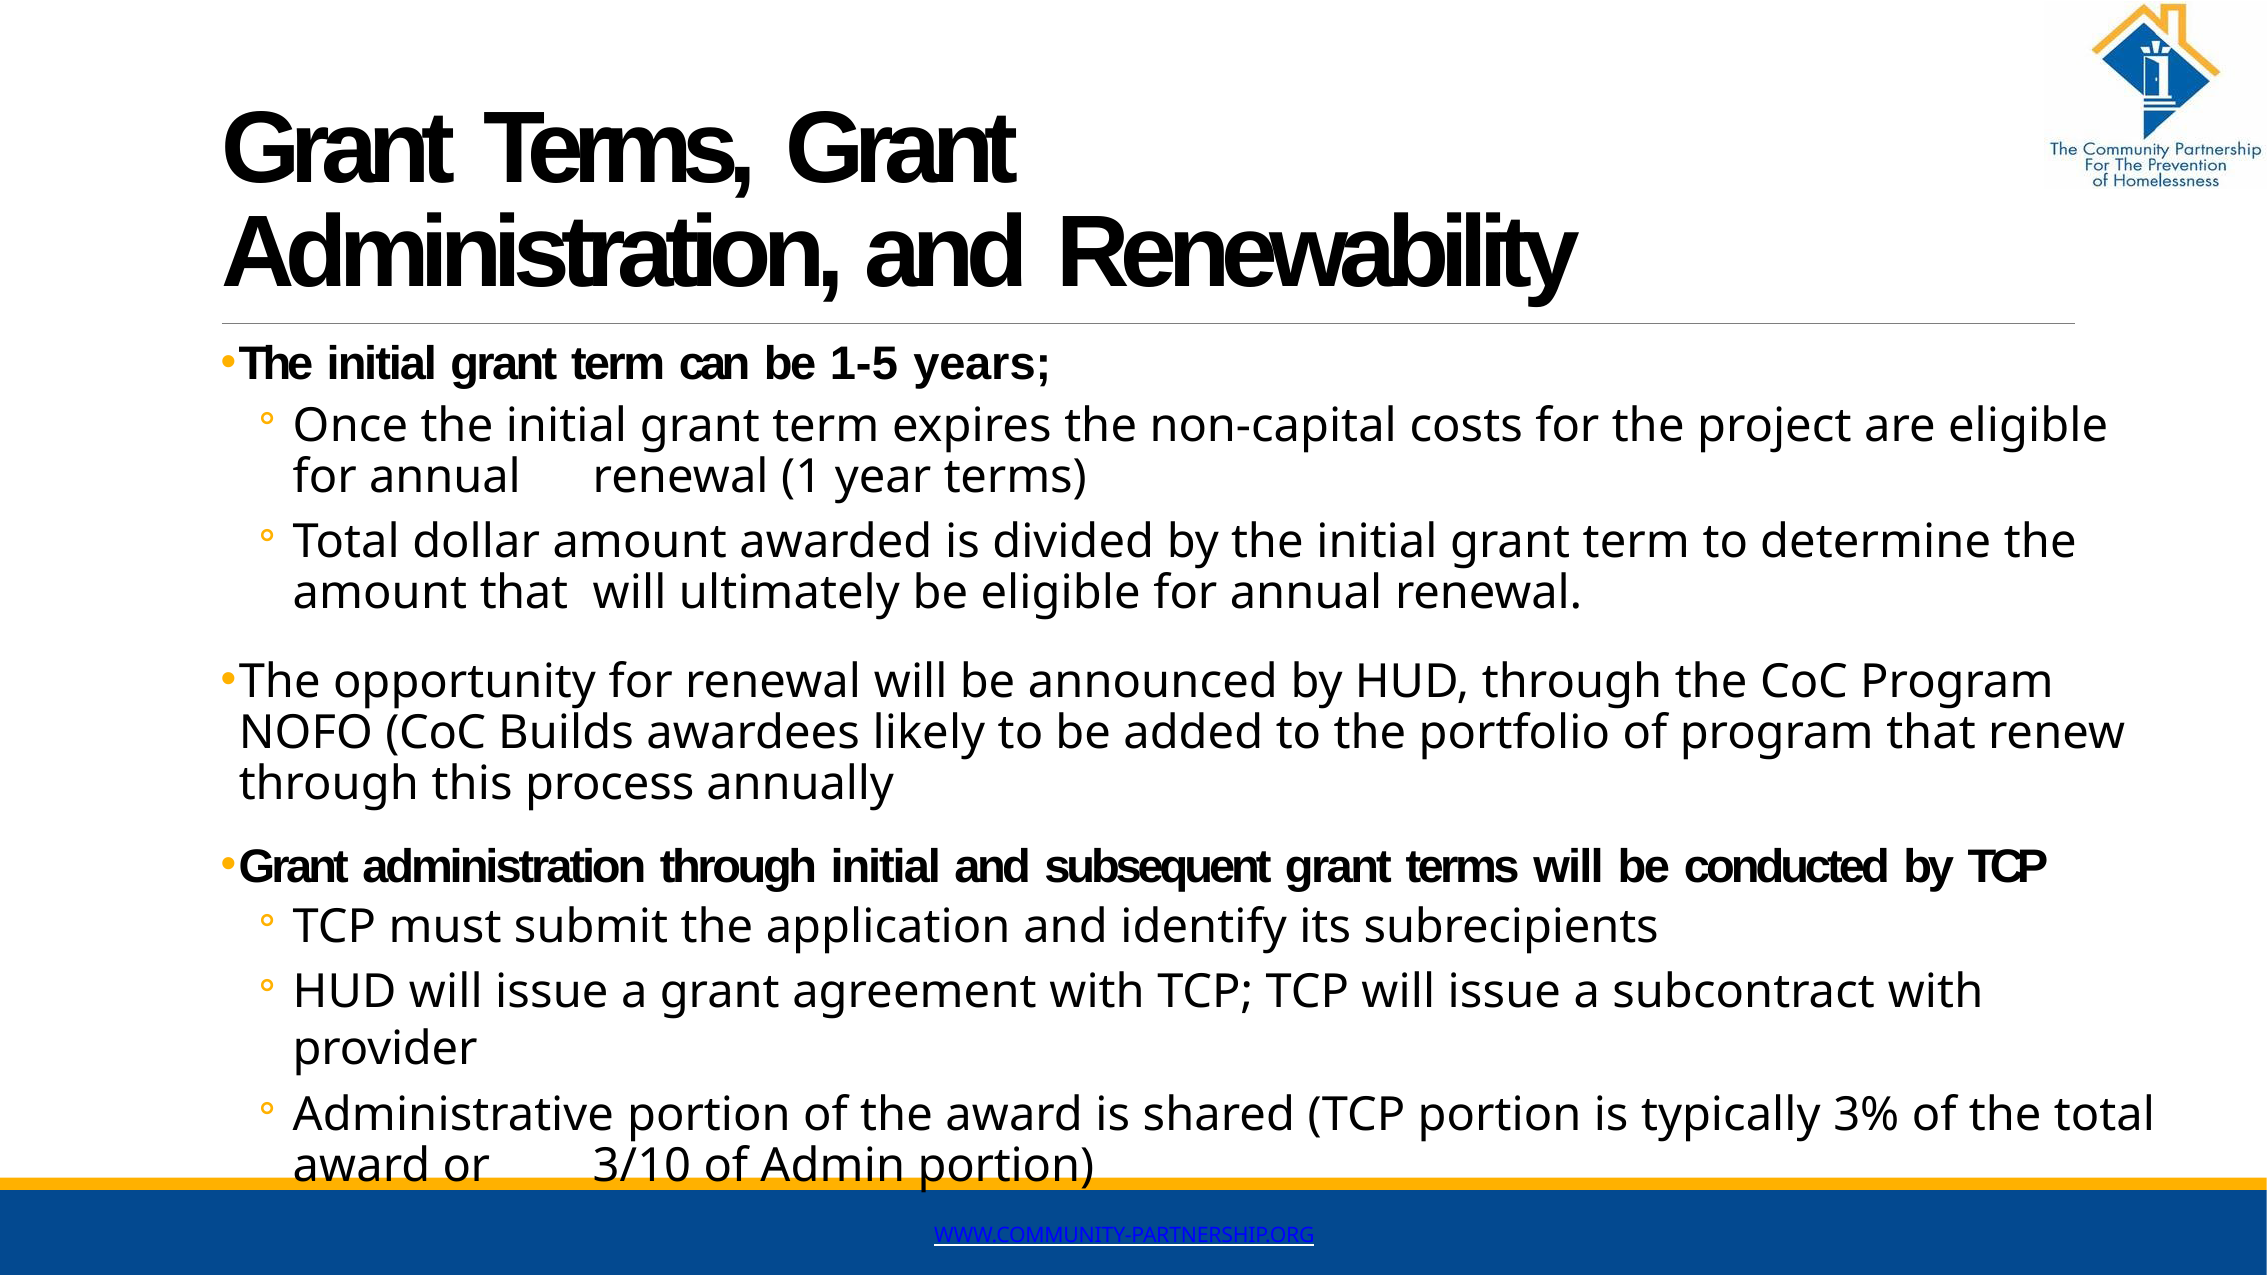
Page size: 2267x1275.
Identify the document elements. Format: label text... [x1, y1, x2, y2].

text_box The initial grant term can be 1-5 years; Once the initial grant term expires the non-capital costs for the project are eligible for annual renewal (1 year terms) Total dollar amount awarded is divided by the initial grant term to determine the amount that will ultimately be eligible for annual renewal. The opportunity for renewal will be announced by HUD, through the CoC Program NOFO (CoC Builds awardees likely to be added to the portfolio of program that renew through this process annually Grant administration through initial and subsequent grant terms will be conducted by TCP TCP must submit the application and identify its subrecipients HUD will issue a grant agreement with TCP; TCP will issue a subcontract with provider Administrative portion of the award is shared (TCP portion is typically 3% of the total award or 3/10 of Admin portion) [219, 326, 2210, 1191]
text_box WWW.COMMUNITY-PARTNERSHIP.ORG [931, 1218, 1336, 1251]
title Grant Terms, Grant Administration, and Renewability [218, 78, 1655, 313]
picture [2044, 1, 2267, 189]
